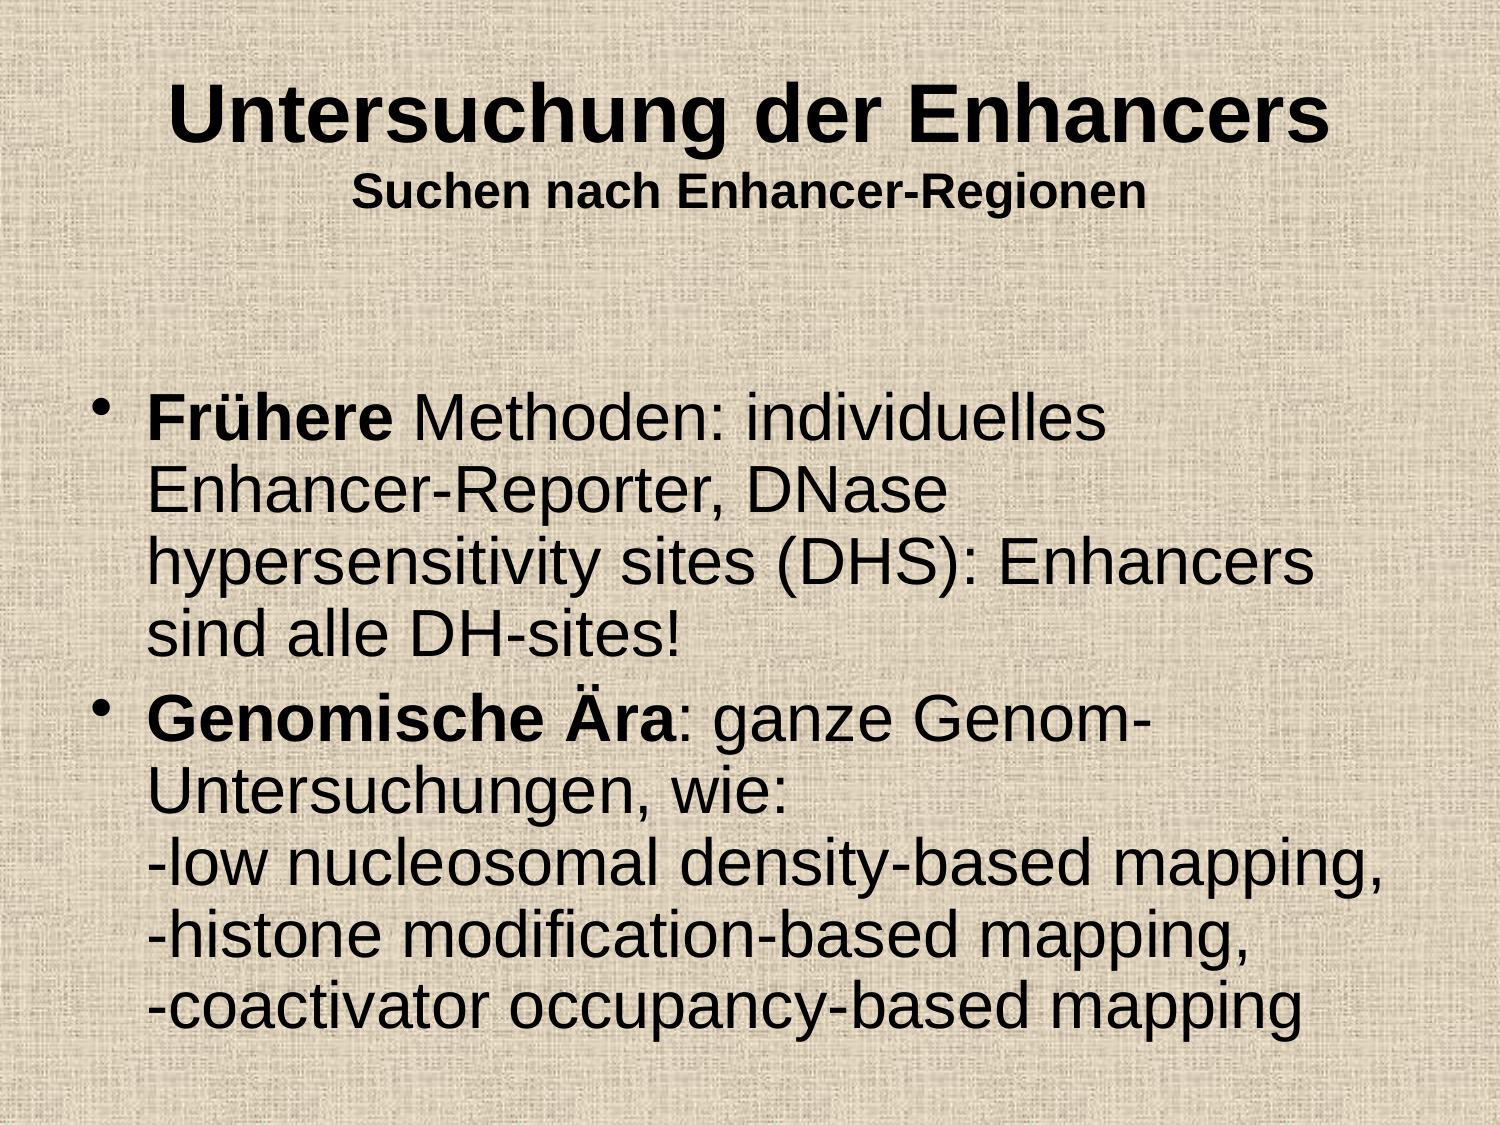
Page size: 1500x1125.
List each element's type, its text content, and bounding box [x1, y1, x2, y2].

list Frühere Methoden: individuelles Enhancer-Reporter, DNase hypersensitivity sites (DHS): Enhancers sind alle DH-sites! Genomische Ära: ganze Genom-Untersuchungen, wie: -low nucleosomal density-based mapping, -histone modification-based mapping, -coactivator occupancy-based mapping [74, 374, 1426, 1036]
title Untersuchung der Enhancers Suchen nach Enhancer-Regionen [74, 44, 1426, 233]
picture [0, 0, 1500, 1125]
